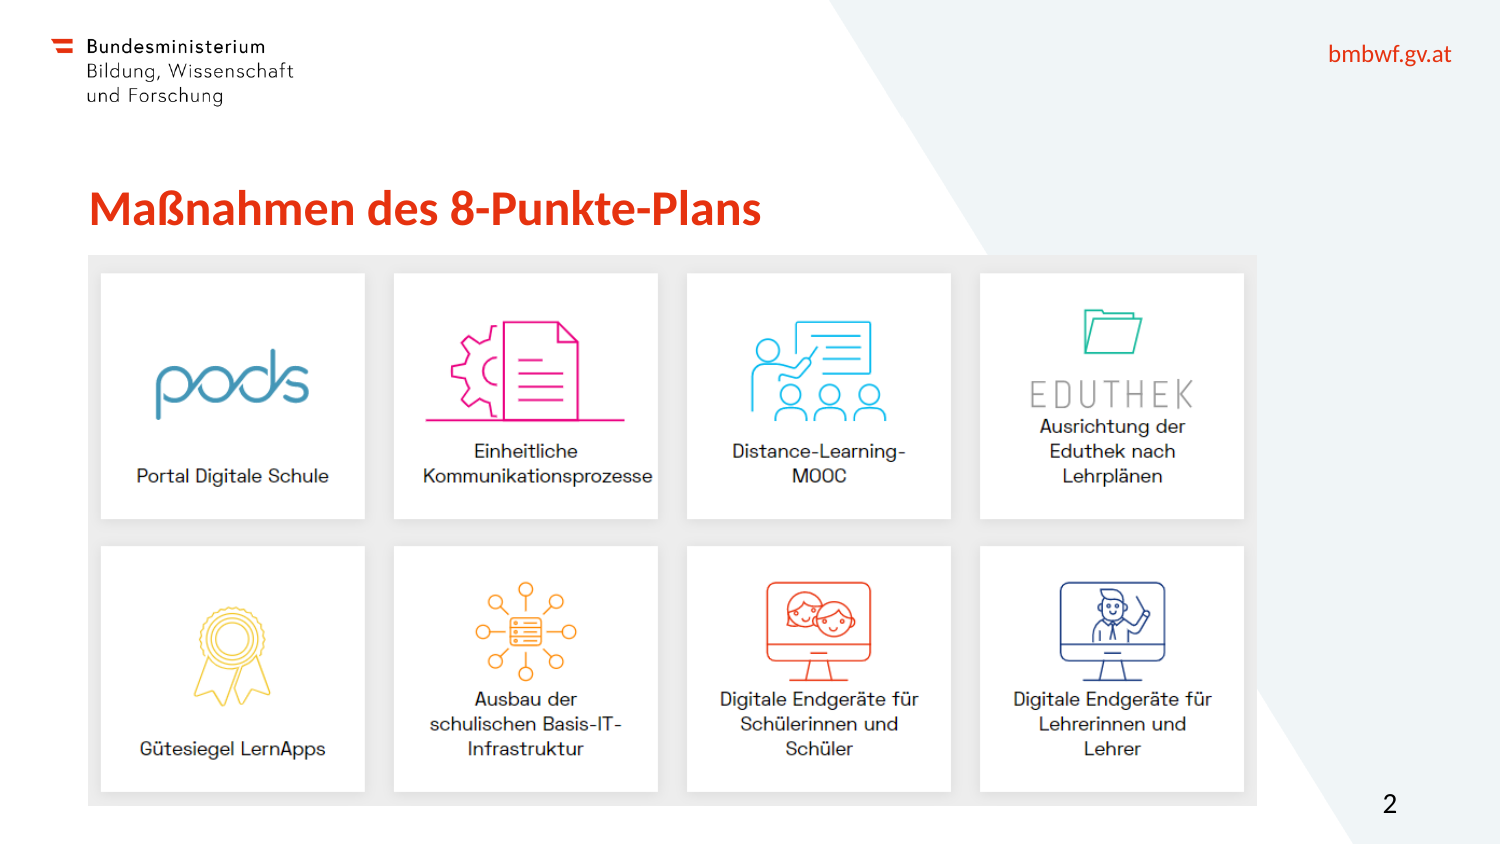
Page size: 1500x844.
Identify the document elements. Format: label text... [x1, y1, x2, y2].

title Maßnahmen des 8-Punkte-Plans [88, 173, 1398, 276]
picture [0, 0, 1500, 844]
slide_number 2 [1239, 785, 1398, 819]
